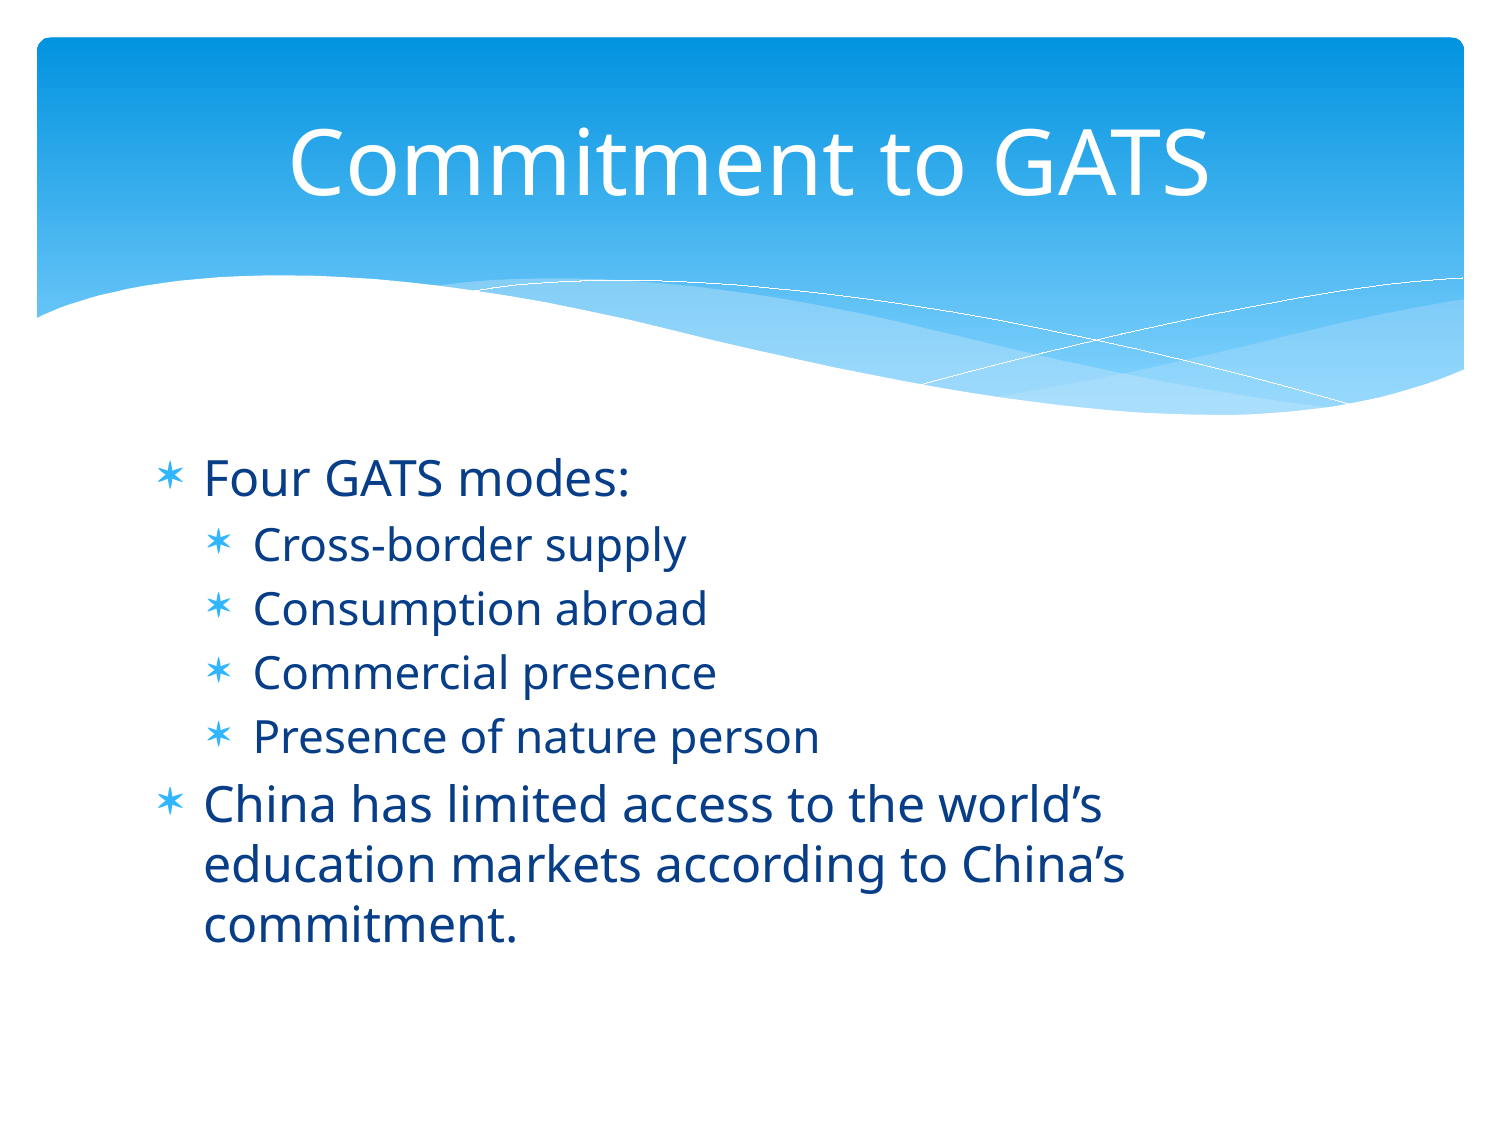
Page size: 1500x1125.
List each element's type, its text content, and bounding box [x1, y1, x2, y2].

list Four GATS modes: Cross-border supply Consumption abroad Commercial presence Presence of nature person China has limited access to the world’s education markets according to China’s commitment. [143, 438, 1359, 1005]
title Commitment to GATS [75, 55, 1425, 261]
